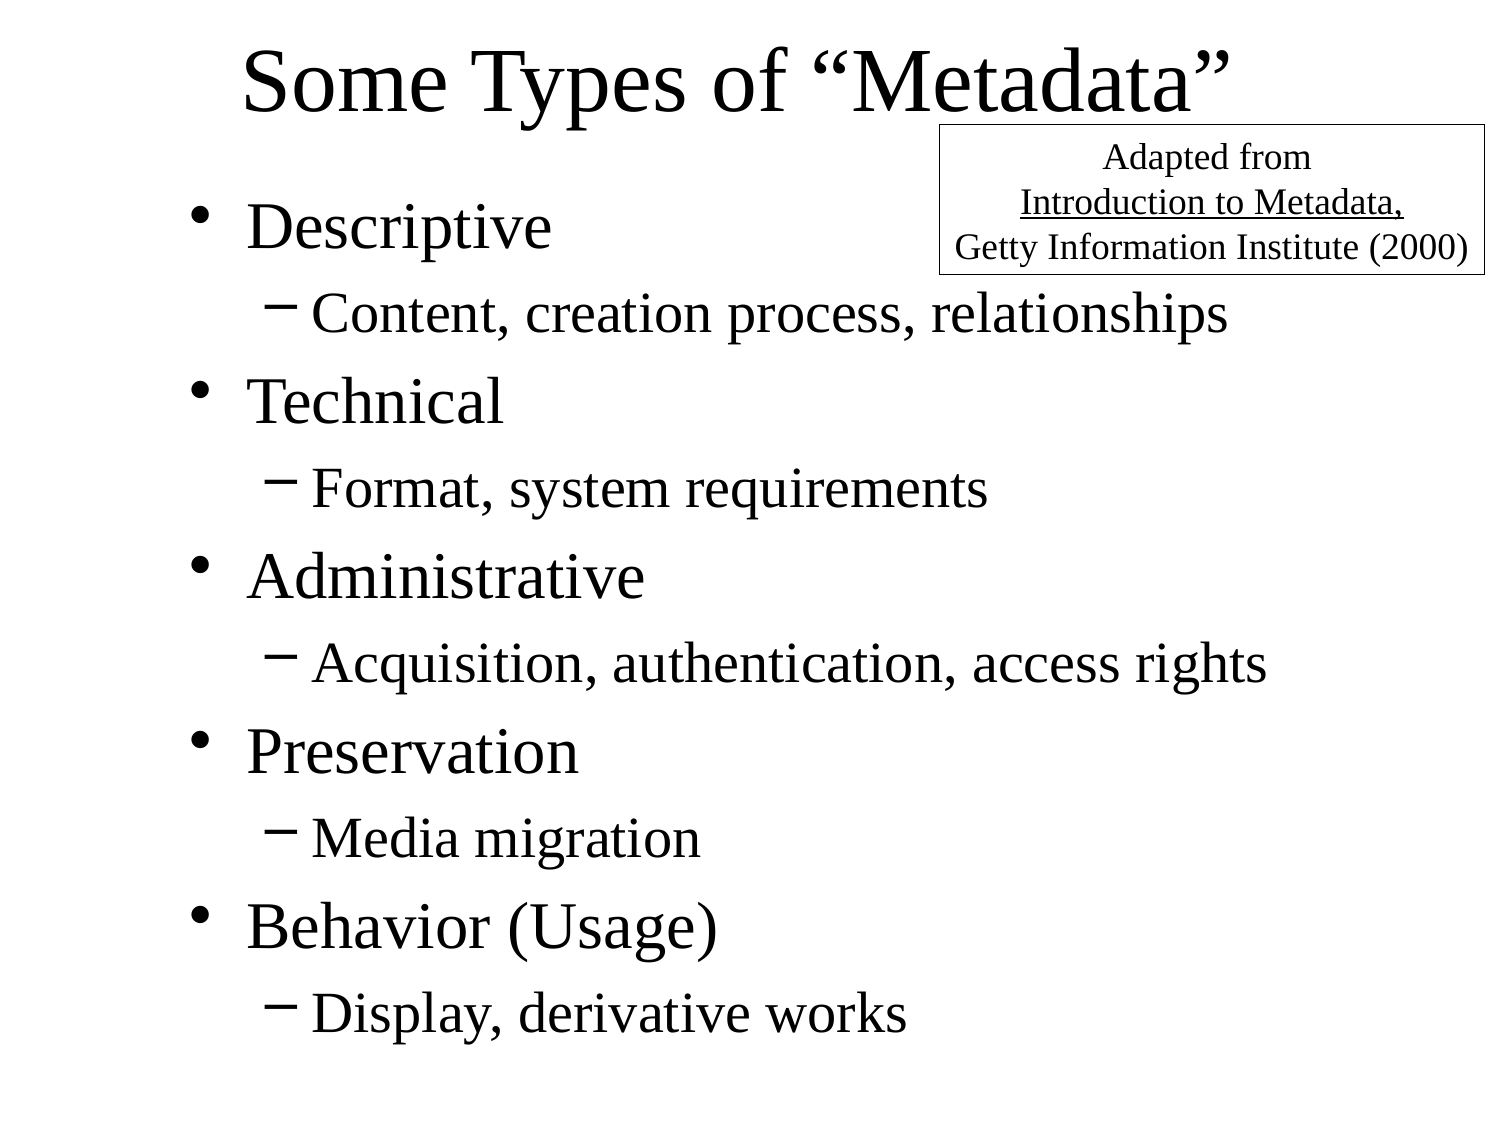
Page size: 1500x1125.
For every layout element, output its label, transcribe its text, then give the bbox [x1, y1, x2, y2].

list Descriptive Content, creation process, relationships Technical Format, system requirements Administrative Acquisition, authentication, access rights Preservation Media migration Behavior (Usage) Display, derivative works [174, 174, 1451, 851]
title Some Types of “Metadata” [99, 0, 1376, 151]
text_box Adapted from Introduction to Metadata, Getty Information Institute (2000) [939, 124, 1485, 275]
